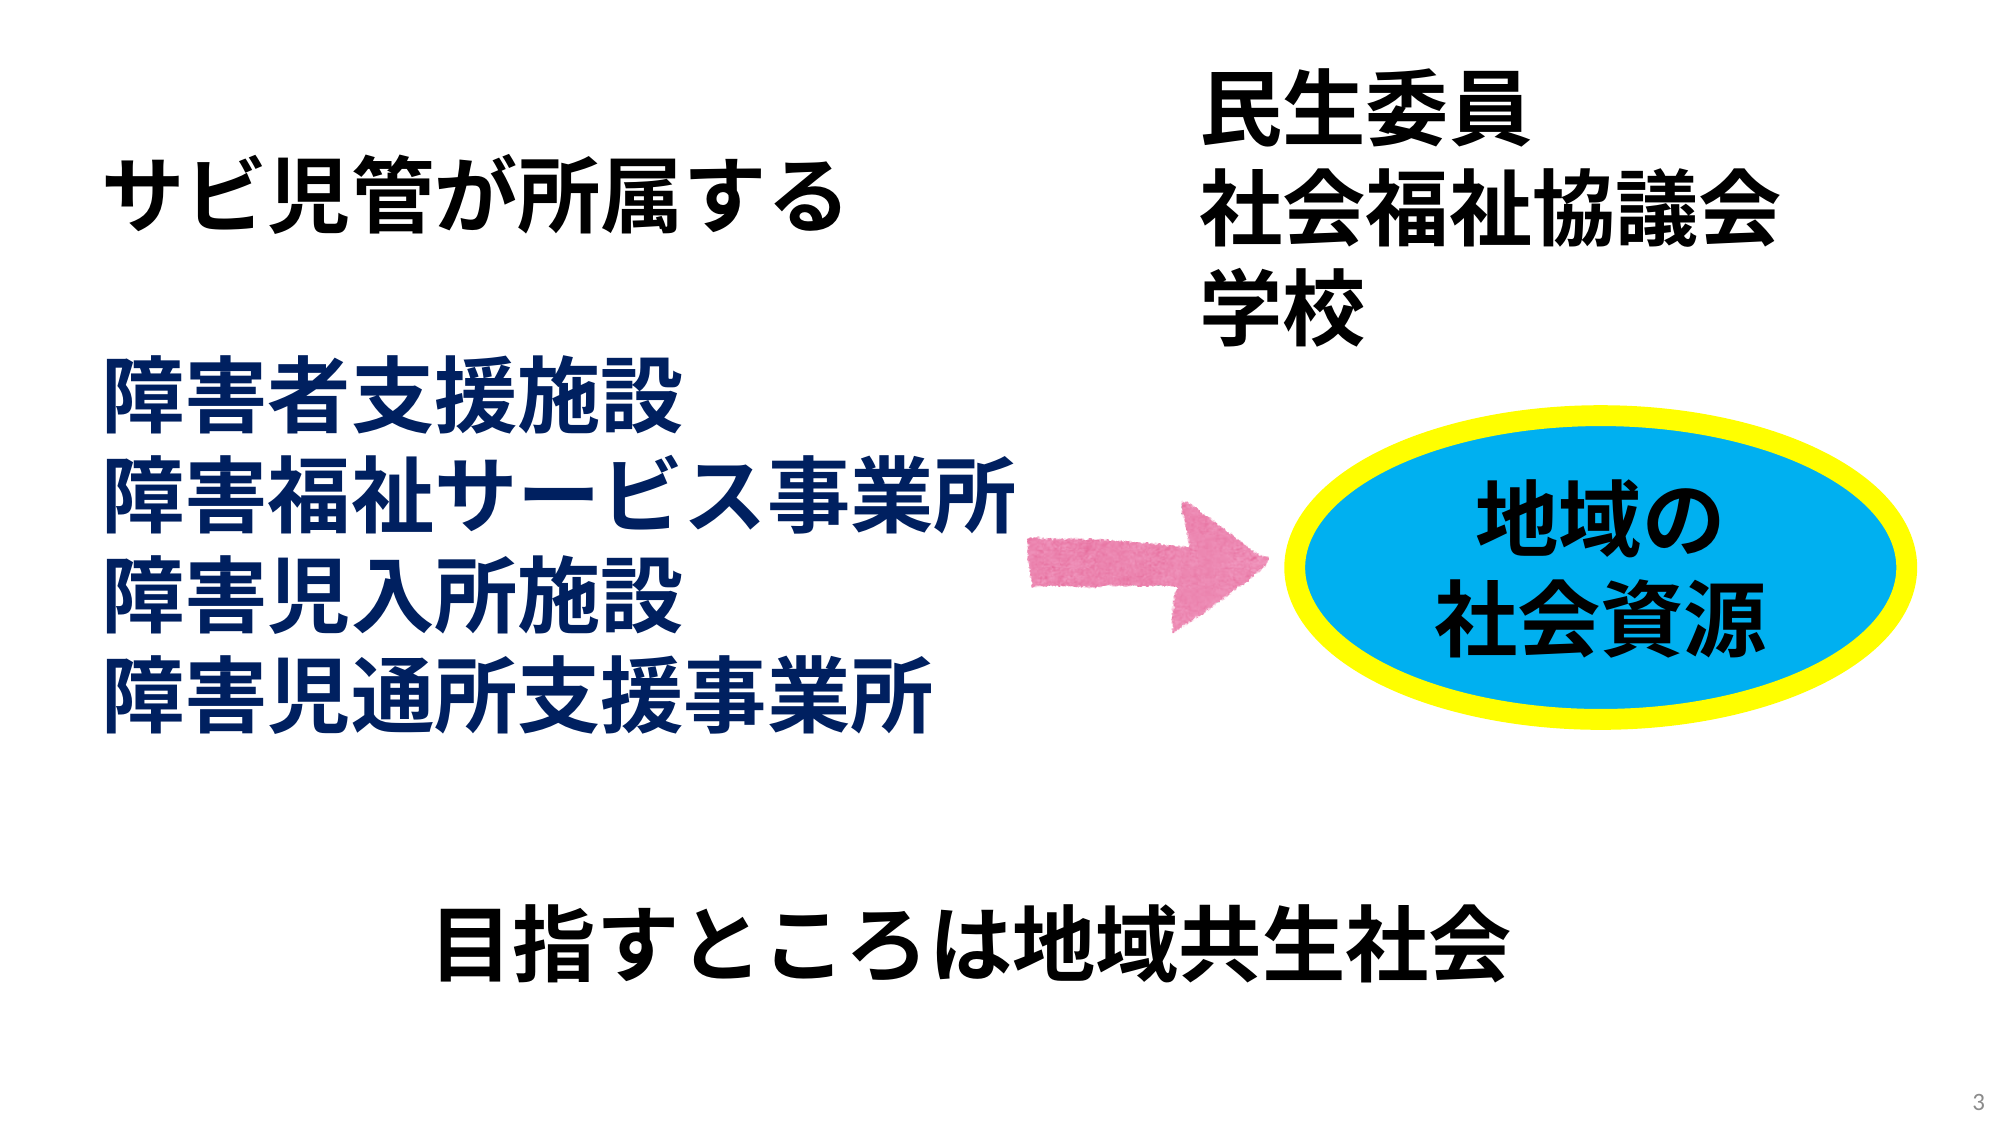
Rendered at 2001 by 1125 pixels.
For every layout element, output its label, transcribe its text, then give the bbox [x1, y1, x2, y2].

picture [1009, 428, 1302, 708]
text_box 地域の 社会資源 [1302, 415, 1907, 720]
text_box 目指すところは地域共生社会 [415, 884, 1753, 1000]
slide_number 3 [1550, 1070, 2000, 1125]
text_box サビ児管が所属する 障害者支援施設 障害福祉サービス事業所 障害児入所施設 障害児通所支援事業所 [86, 135, 1068, 851]
text_box 民生委員 社会福祉協議会 学校 [1184, 48, 1827, 364]
